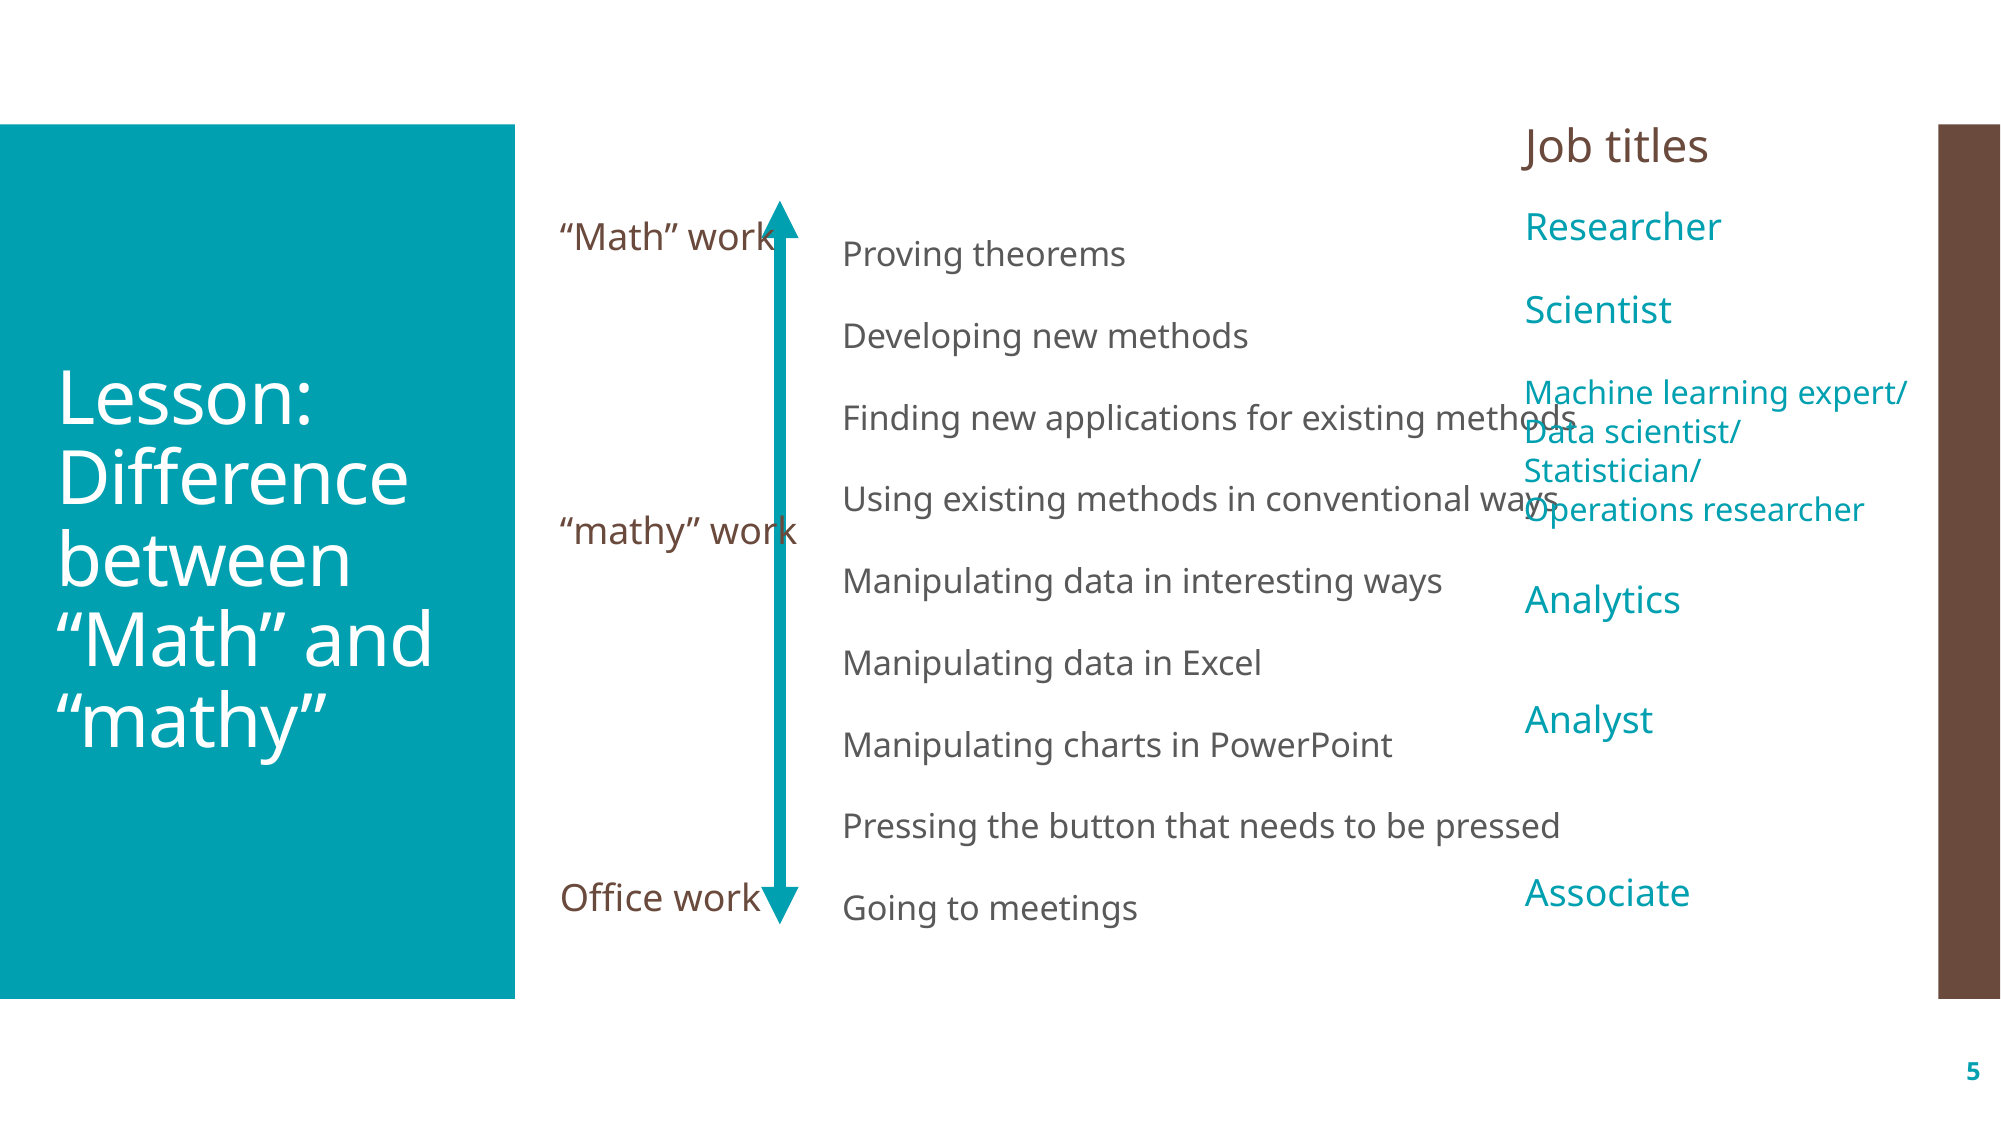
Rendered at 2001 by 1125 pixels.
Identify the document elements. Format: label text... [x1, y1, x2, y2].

text_box Scientist [1509, 278, 1750, 347]
text_box Job titles [1509, 109, 1750, 178]
title Lesson: Difference between “Math” and “mathy” [41, 184, 477, 940]
text_box Researcher [1509, 195, 1750, 264]
text_box “mathy” work [544, 499, 733, 573]
text_box Associate [1509, 861, 1750, 929]
text_box Machine learning expert/ Data scientist/ Statistician/ Operations researcher [1508, 364, 1846, 537]
slide_number 5 [1744, 1042, 1996, 1103]
text_box Proving theorems Developing new methods Finding new applications for existing methods Using existing methods in conventional ways Manipulating data in interesting ways Manipulating data in Excel Manipulating charts in PowerPoint Pressing the button that needs to be pressed Going to meetings [827, 184, 1583, 940]
text_box “Math” work [544, 205, 733, 279]
text_box Office work [544, 866, 751, 940]
text_box Analytics [1509, 568, 1750, 637]
text_box Analyst [1509, 688, 1750, 757]
